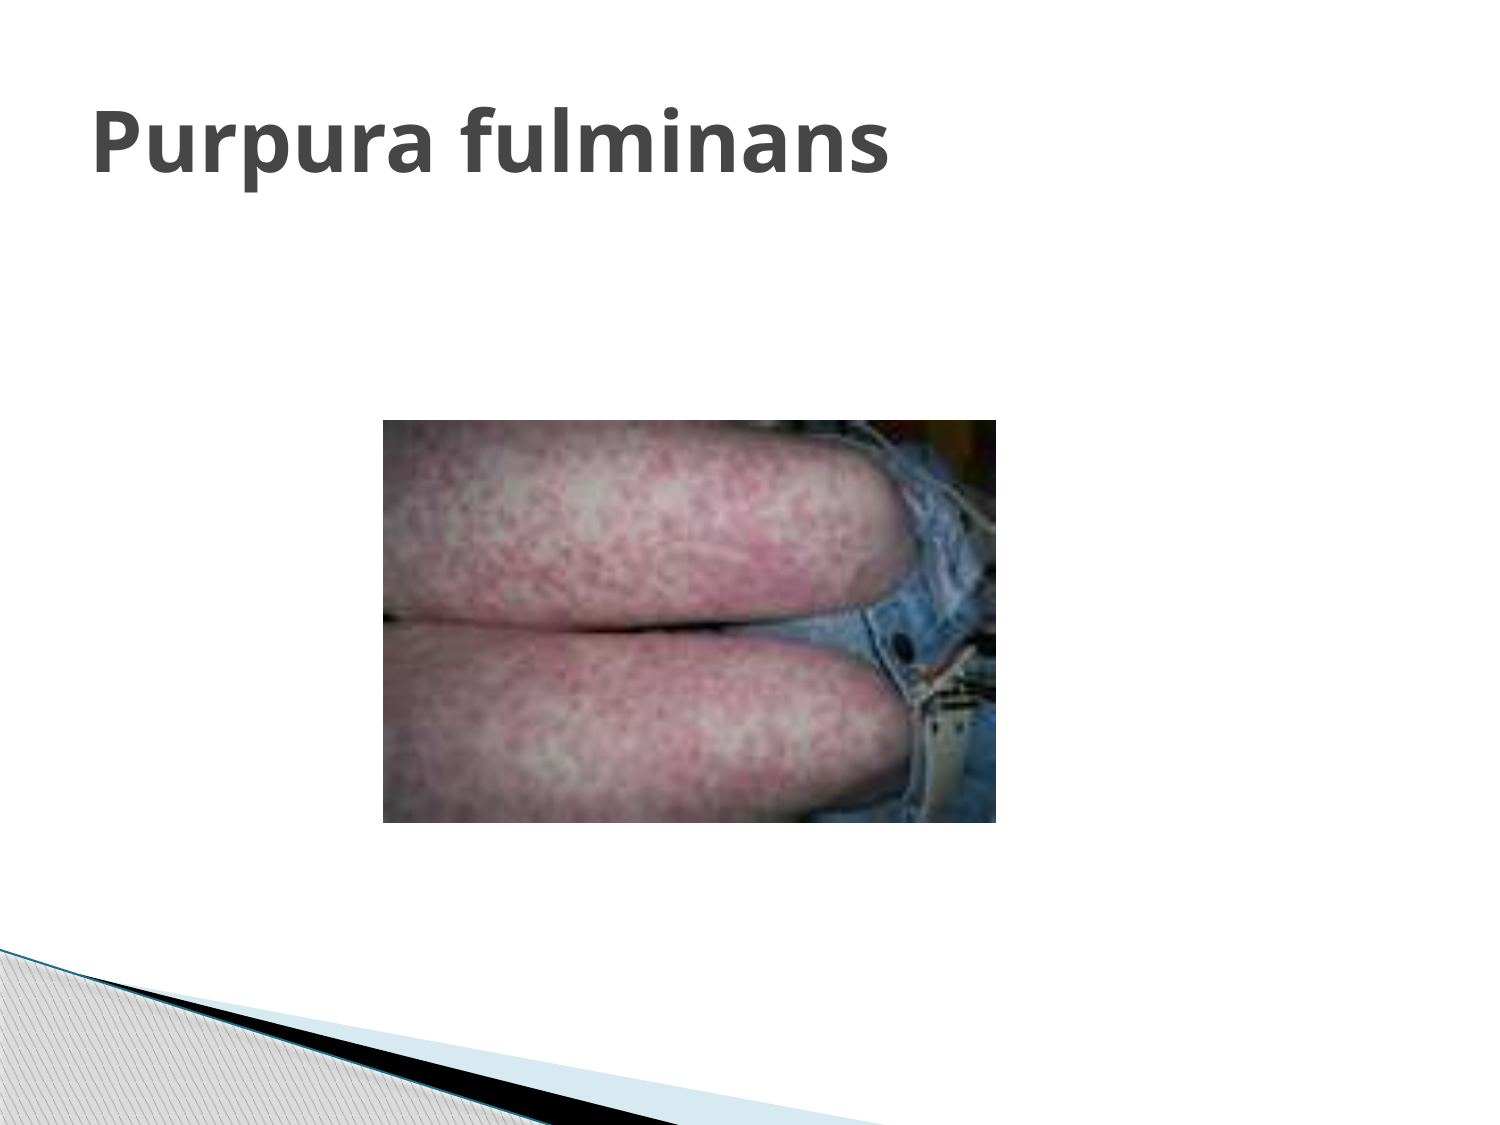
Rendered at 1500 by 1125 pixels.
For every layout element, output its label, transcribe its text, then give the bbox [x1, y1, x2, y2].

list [383, 420, 996, 823]
title Purpura fulminans [75, 45, 1425, 233]
